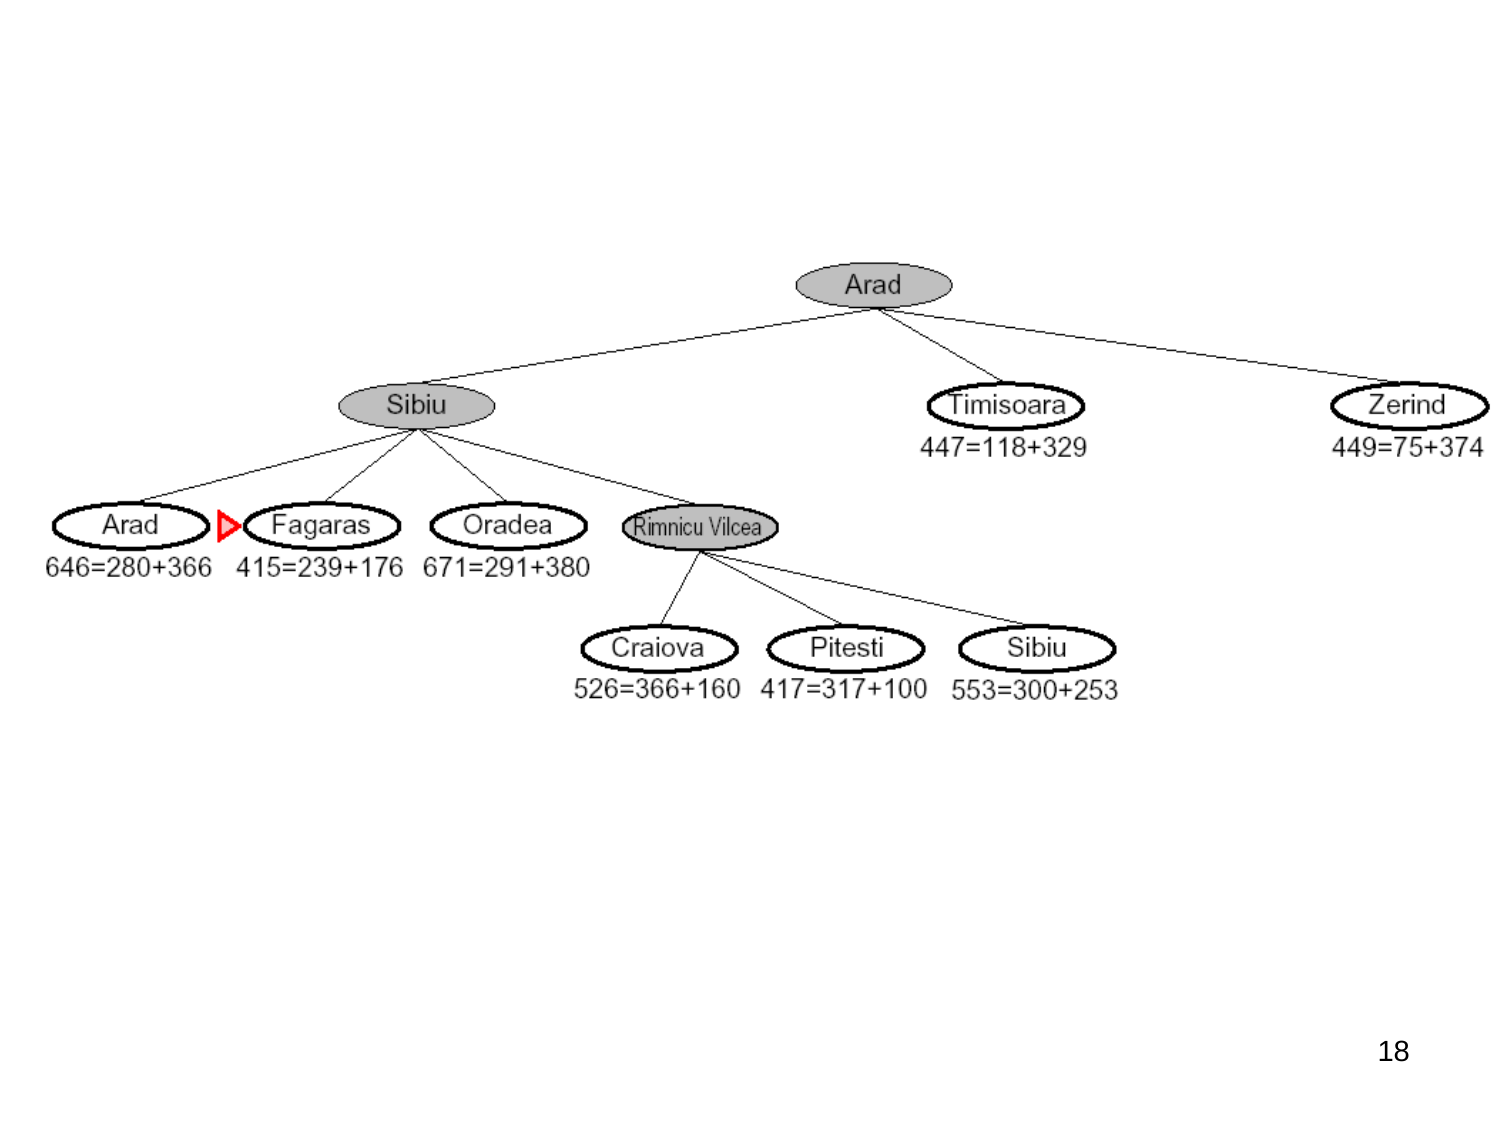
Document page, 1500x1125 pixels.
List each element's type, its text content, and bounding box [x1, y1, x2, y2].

slide_number 18 [1074, 1024, 1426, 1103]
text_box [37, 247, 1500, 717]
